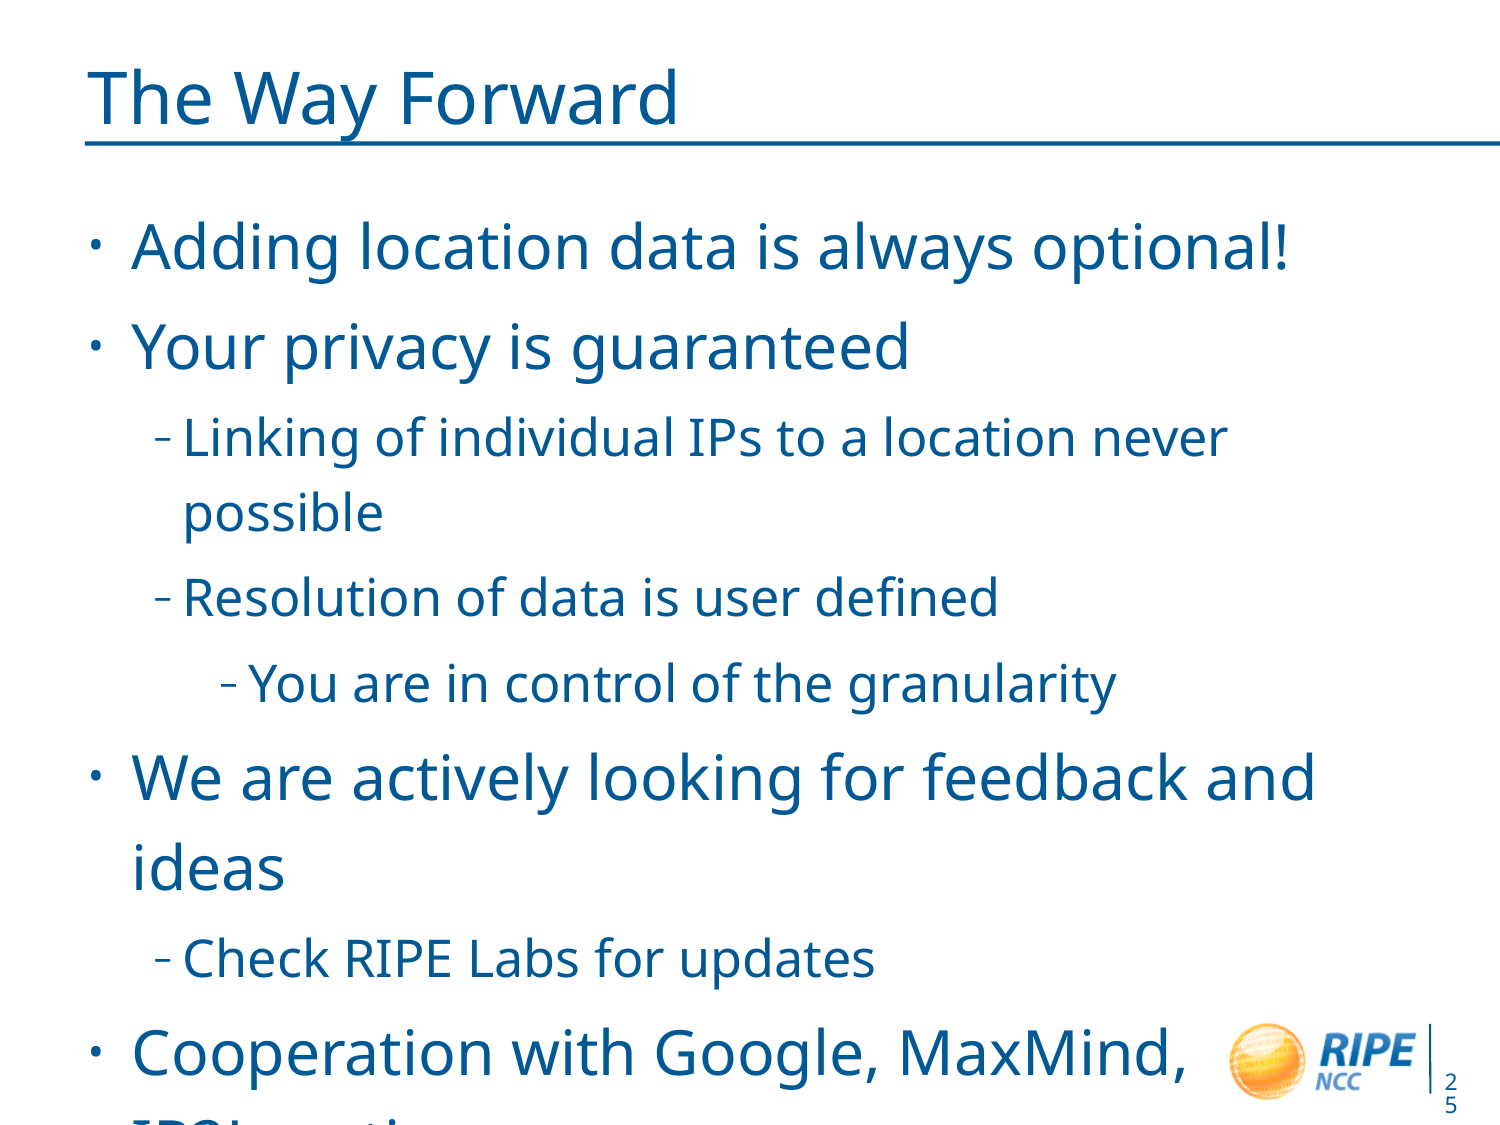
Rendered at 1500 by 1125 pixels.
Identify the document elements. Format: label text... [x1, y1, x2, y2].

slide_number 25 [1433, 1061, 1474, 1101]
list Adding location data is always optional! Your privacy is guaranteed Linking of individual IPs to a location never possible Resolution of data is user defined You are in control of the granularity We are actively looking for feedback and ideas Check RIPE Labs for updates Cooperation with Google, MaxMind, IP2Location Can you introduce us to other partners? Let us know! [81, 185, 1450, 1013]
title The Way Forward [81, 28, 1439, 146]
picture [1217, 1015, 1430, 1109]
